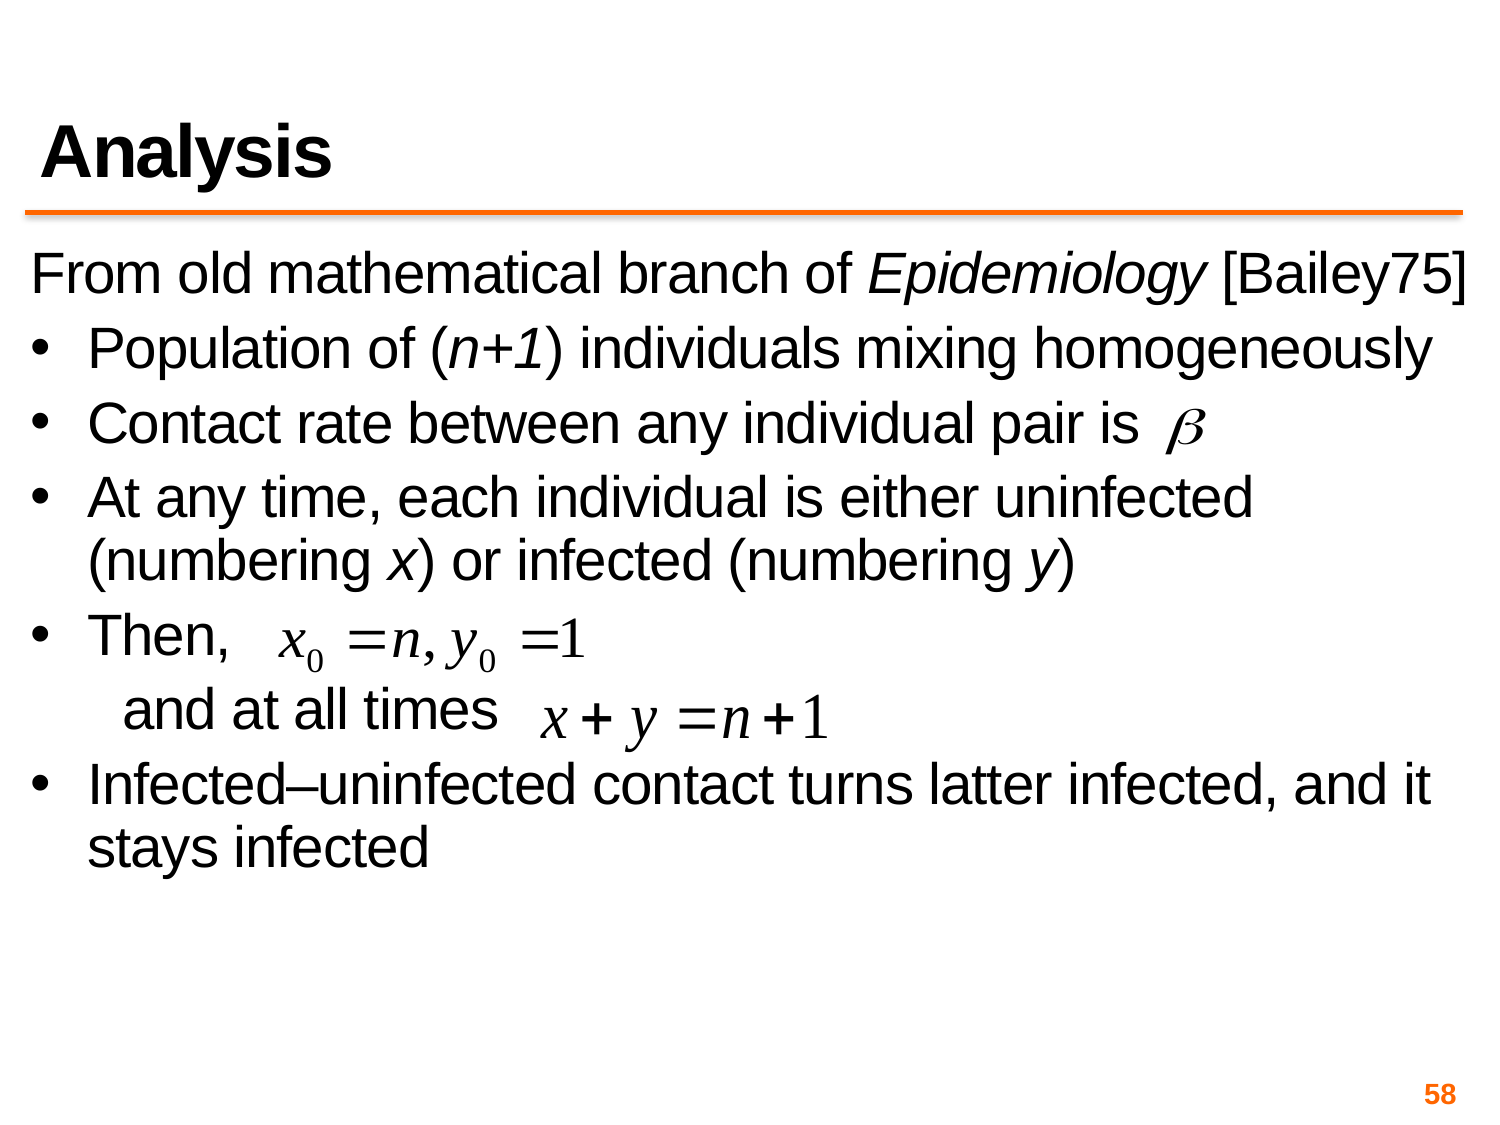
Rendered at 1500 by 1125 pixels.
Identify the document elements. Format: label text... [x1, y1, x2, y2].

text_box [529, 677, 835, 766]
title Analysis [24, 24, 1463, 201]
slide_number 58 [1112, 1074, 1463, 1110]
list From old mathematical branch of Epidemiology [Bailey75] Population of (n+1) individuals mixing homogeneously Contact rate between any individual pair is At any time, each individual is either uninfected (numbering x) or infected (numbering y) Then, and at all times Infected–uninfected contact turns latter infected, and it stays infected [24, 237, 1484, 1063]
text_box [1152, 396, 1222, 466]
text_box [267, 599, 593, 688]
